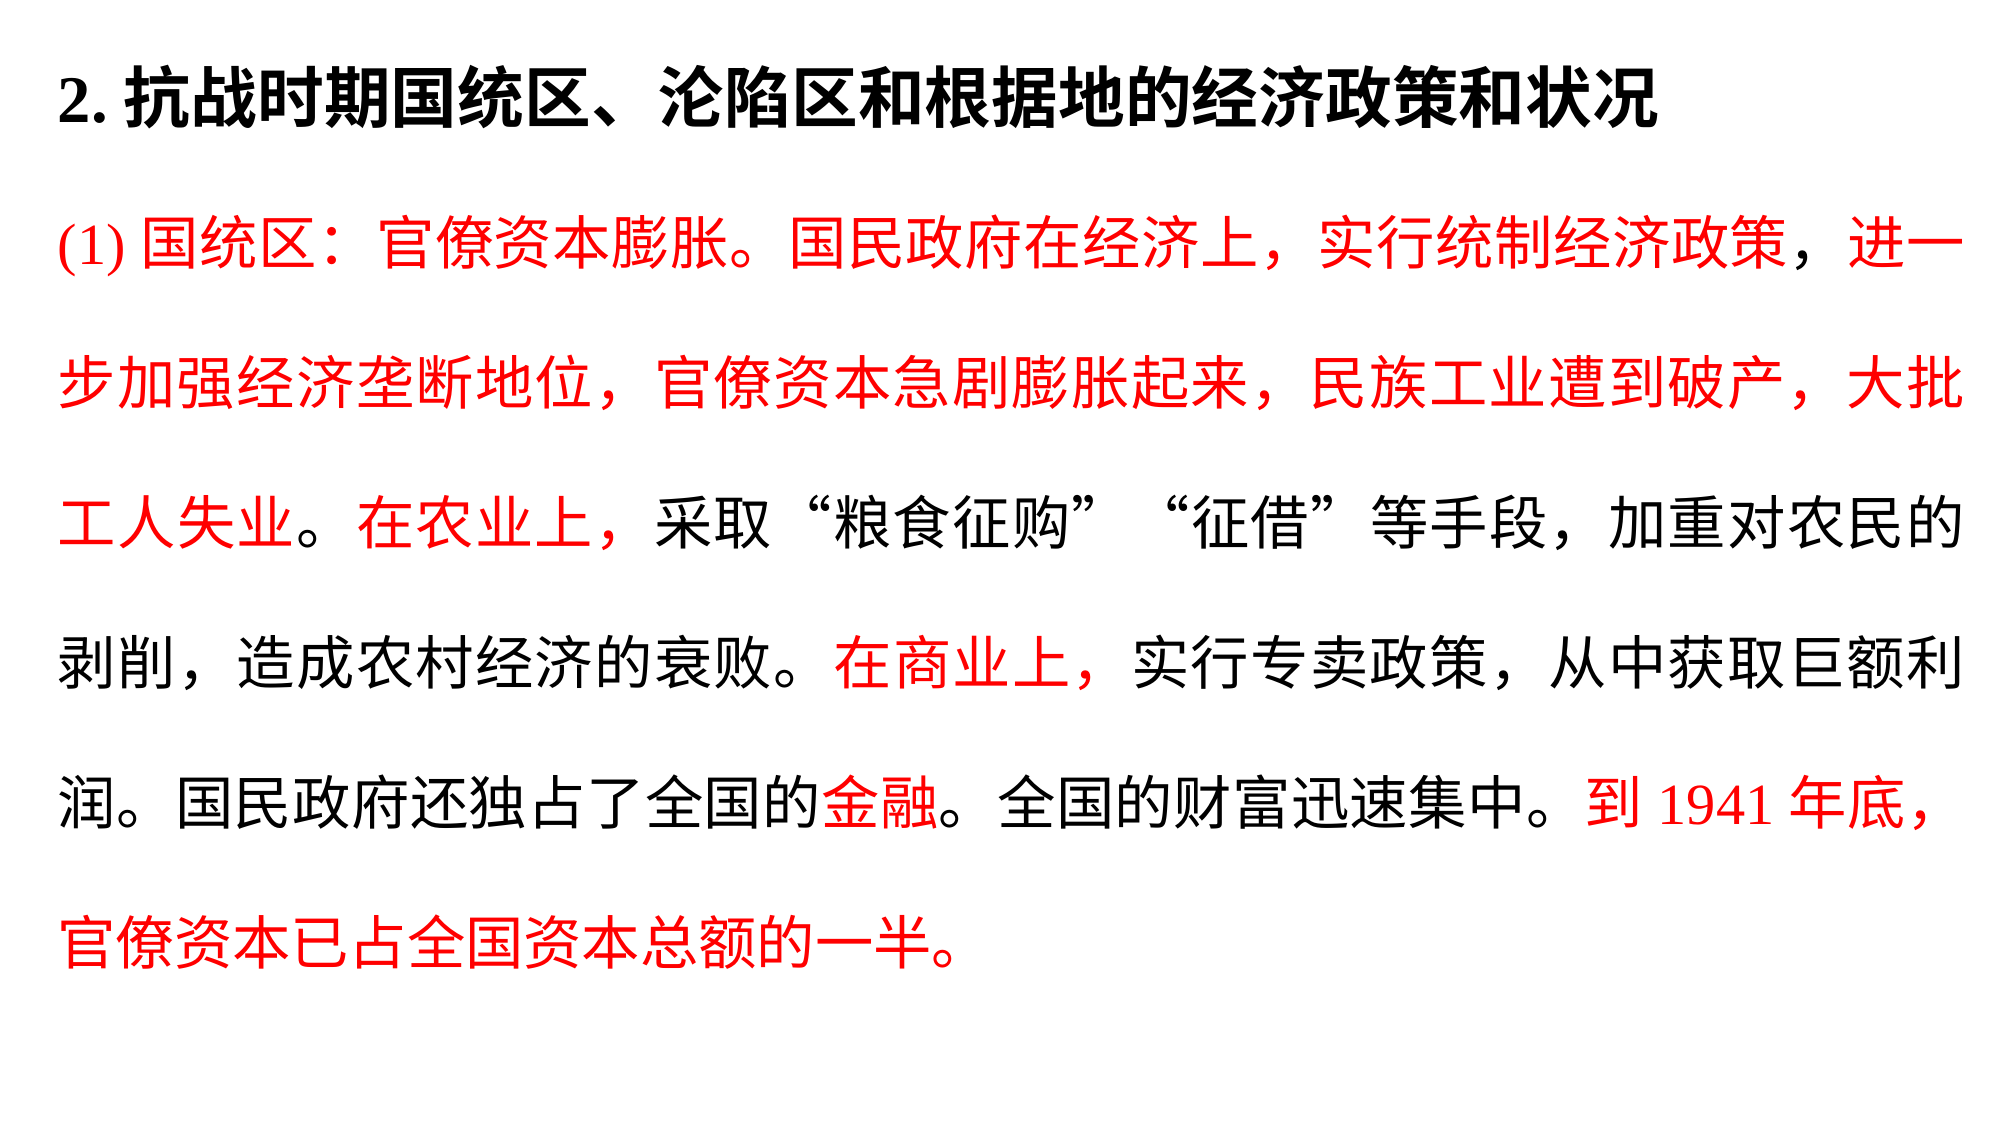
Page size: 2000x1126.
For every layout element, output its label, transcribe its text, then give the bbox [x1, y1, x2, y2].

text_box 2.抗战时期国统区、沦陷区和根据地的经济政策和状况 (1)国统区：官僚资本膨胀。国民政府在经济上，实行统制经济政策，进一步加强经济垄断地位，官僚资本急剧膨胀起来，民族工业遭到破产，大批工人失业。在农业上，采取“粮食征购”“征借”等手段，加重对农民的剥削，造成农村经济的衰败。在商业上，实行专卖政策，从中获取巨额利润。国民政府还独占了全国的金融。全国的财富迅速集中。到1941年底，官僚资本已占全国资本总额的一半。 [37, 14, 1985, 986]
